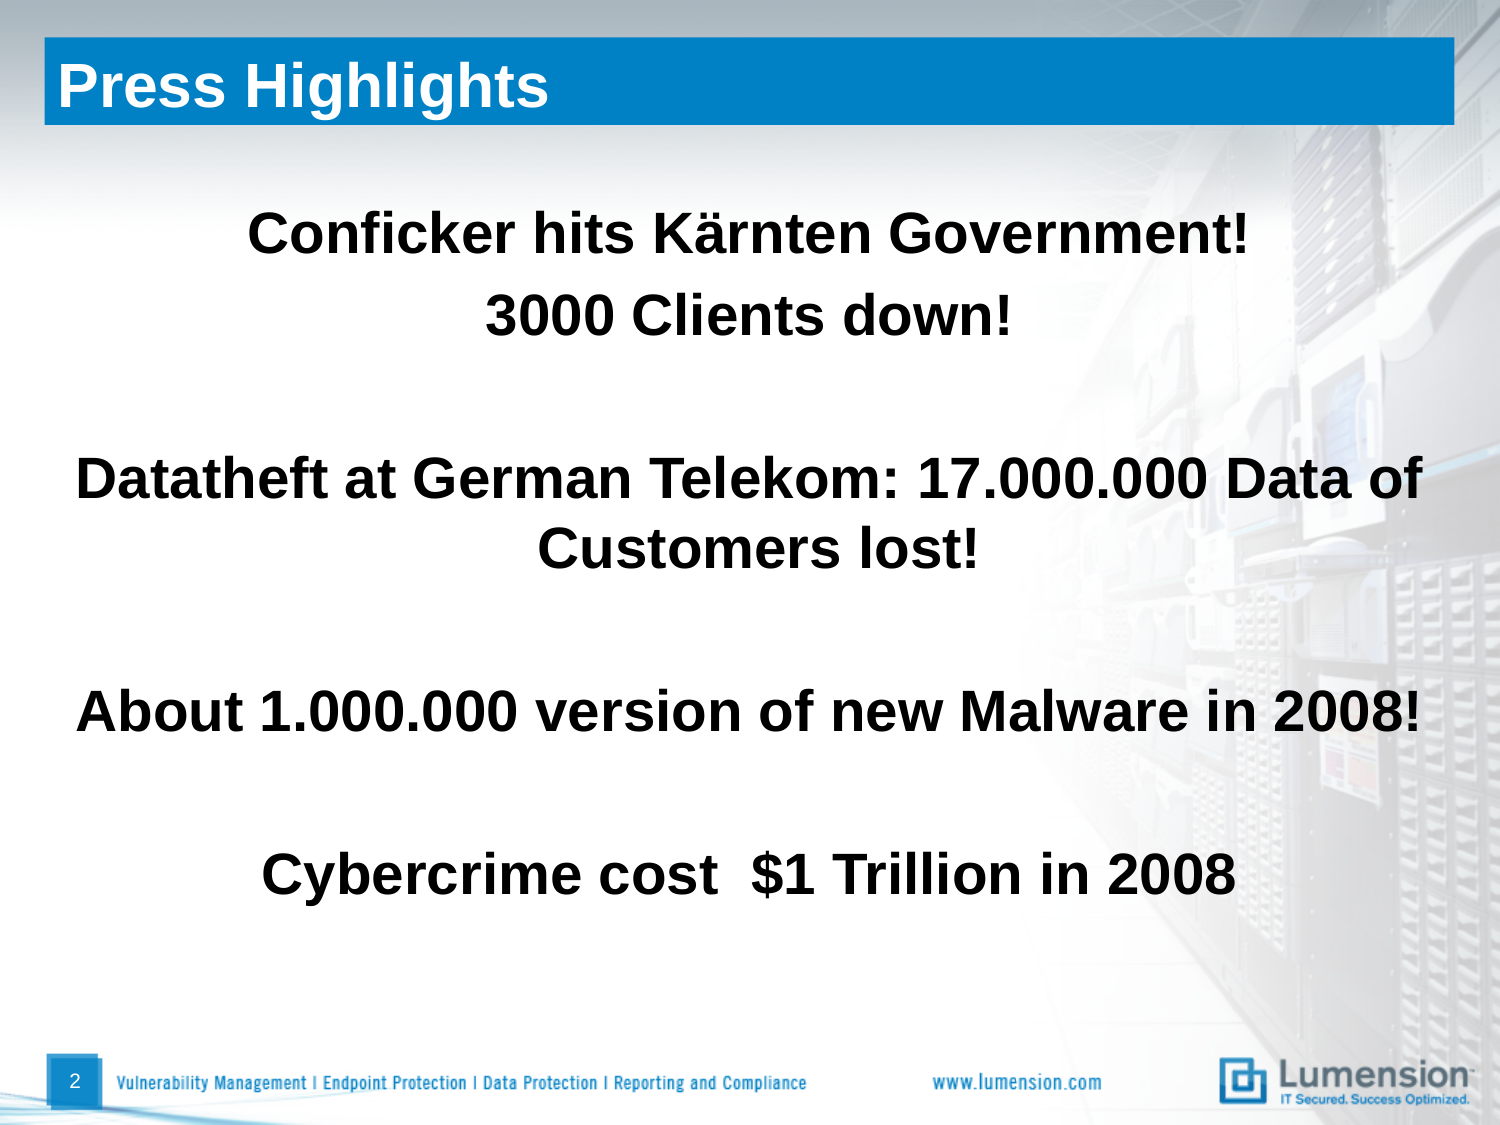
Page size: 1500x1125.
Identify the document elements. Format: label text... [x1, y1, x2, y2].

title Press Highlights [49, 37, 1451, 128]
list Conficker hits Kärnten Government! 3000 Clients down! Datatheft at German Telekom: 17.000.000 Data of Customers lost! About 1.000.000 version of new Malware in 2008! Cybercrime cost $1 Trillion in 2008 [49, 187, 1451, 1006]
picture [0, 0, 1500, 1125]
slide_number 1 [49, 1059, 101, 1101]
